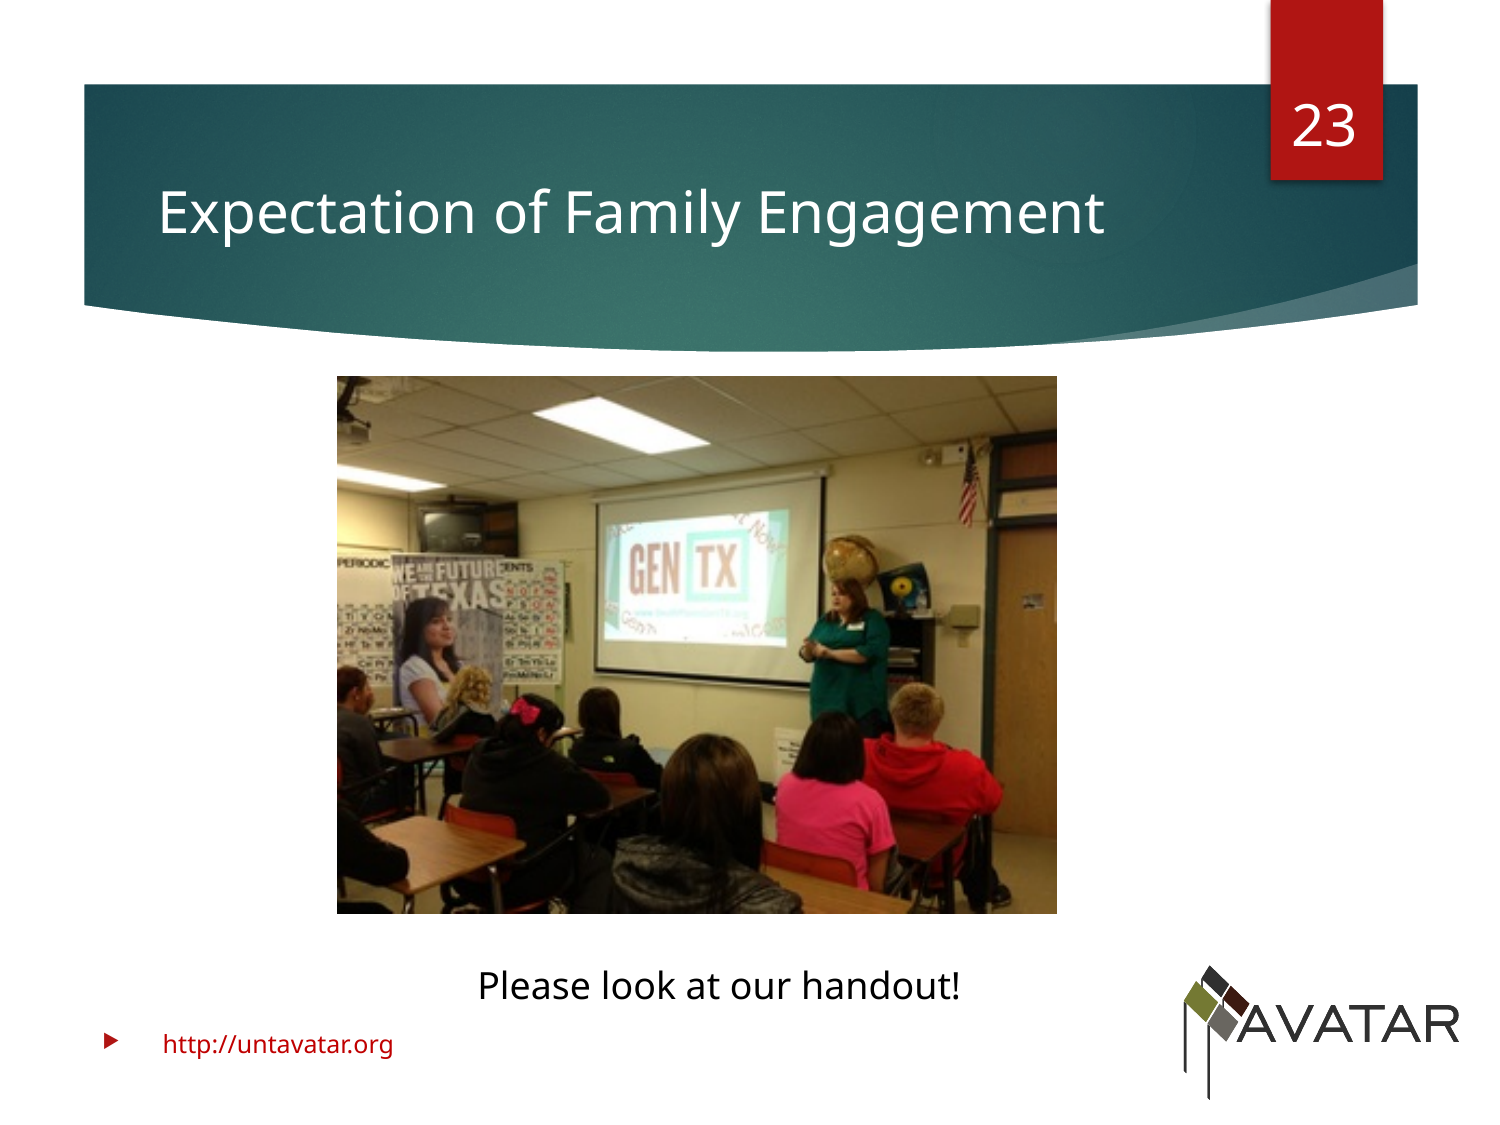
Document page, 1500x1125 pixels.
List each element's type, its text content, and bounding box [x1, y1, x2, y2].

slide_number 23 [1259, 48, 1390, 175]
text_box Please look at our handout! [462, 954, 1075, 1014]
list http://untavatar.org [87, 1021, 425, 1067]
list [337, 375, 1057, 914]
title Expectation of Family Engagement [142, 152, 1183, 269]
